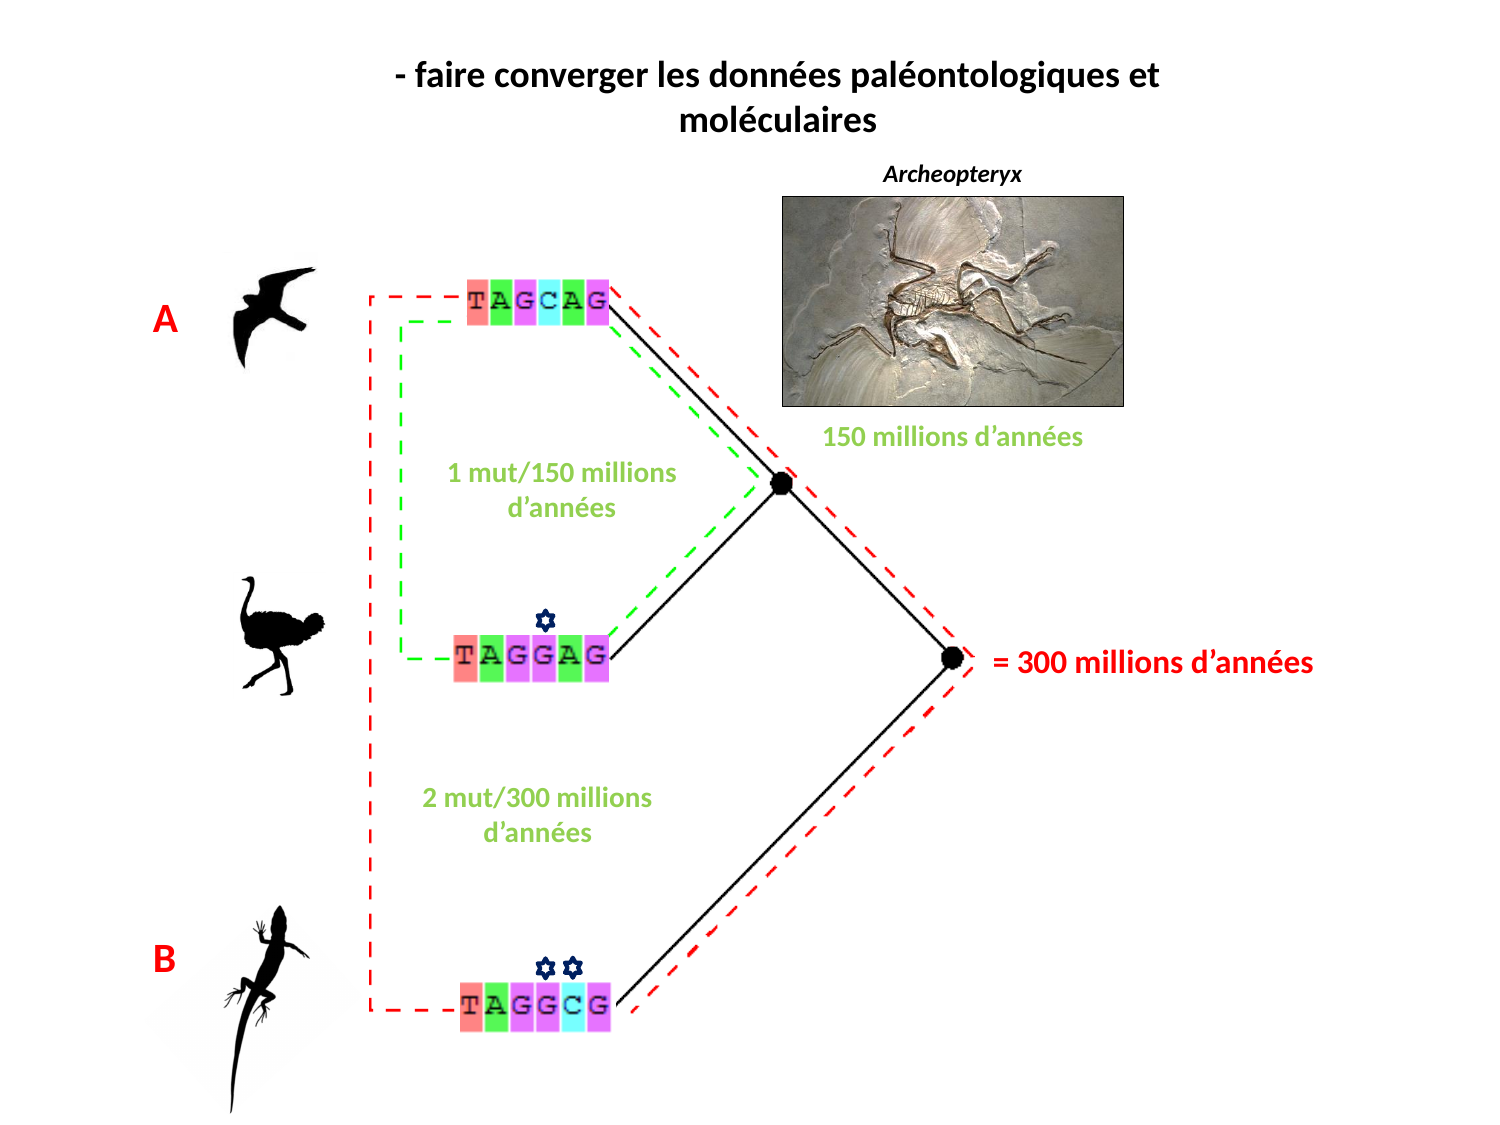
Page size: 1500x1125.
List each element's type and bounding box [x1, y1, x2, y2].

text_box [138, 42, 1362, 1125]
